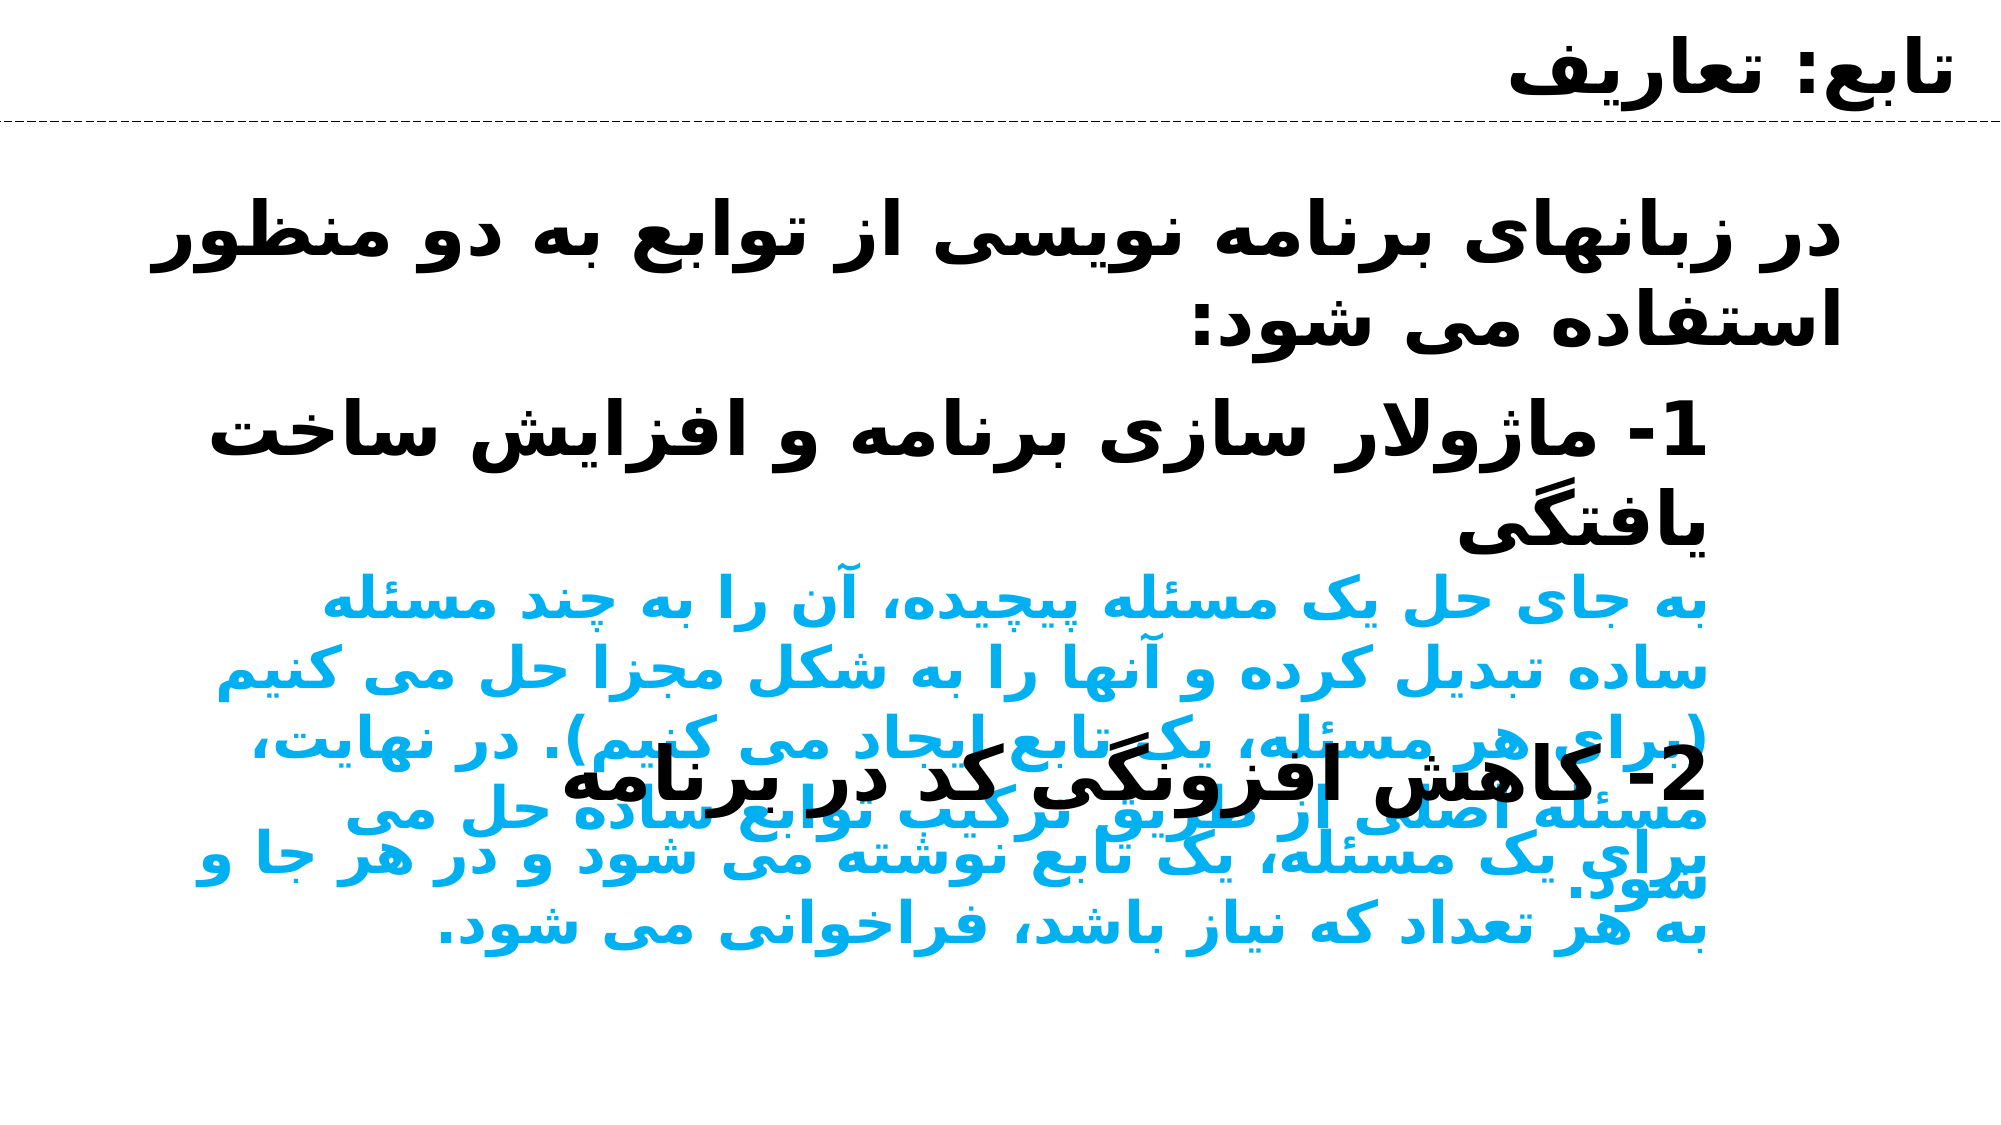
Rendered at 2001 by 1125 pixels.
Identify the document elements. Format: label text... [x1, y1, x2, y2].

title تابع: تعاريف [1374, 17, 1974, 121]
text_box در زبانهای برنامه نویسی از توابع به دو منظور استفاده می شود: [60, 173, 1861, 369]
text_box 2- کاهش افزونگی کد در برنامه برای یک مسئله، یک تابع نوشته می شود و در هر جا و به هر تعداد که نیاز باشد، فراخوانی می شود. [172, 718, 1726, 963]
text_box 1- ماژولار سازی برنامه و افزایش ساخت یافتگی به جای حل یک مسئله پیچیده، آن را به چند مسئله ساده تبدیل کرده و آنها را به شکل مجزا حل می کنیم (برای هر مسئله، یک تابع ایجاد می کنیم). در نهایت، مسئله اصلی از طریق ترکیب توابع ساده حل می شود. [172, 373, 1726, 718]
